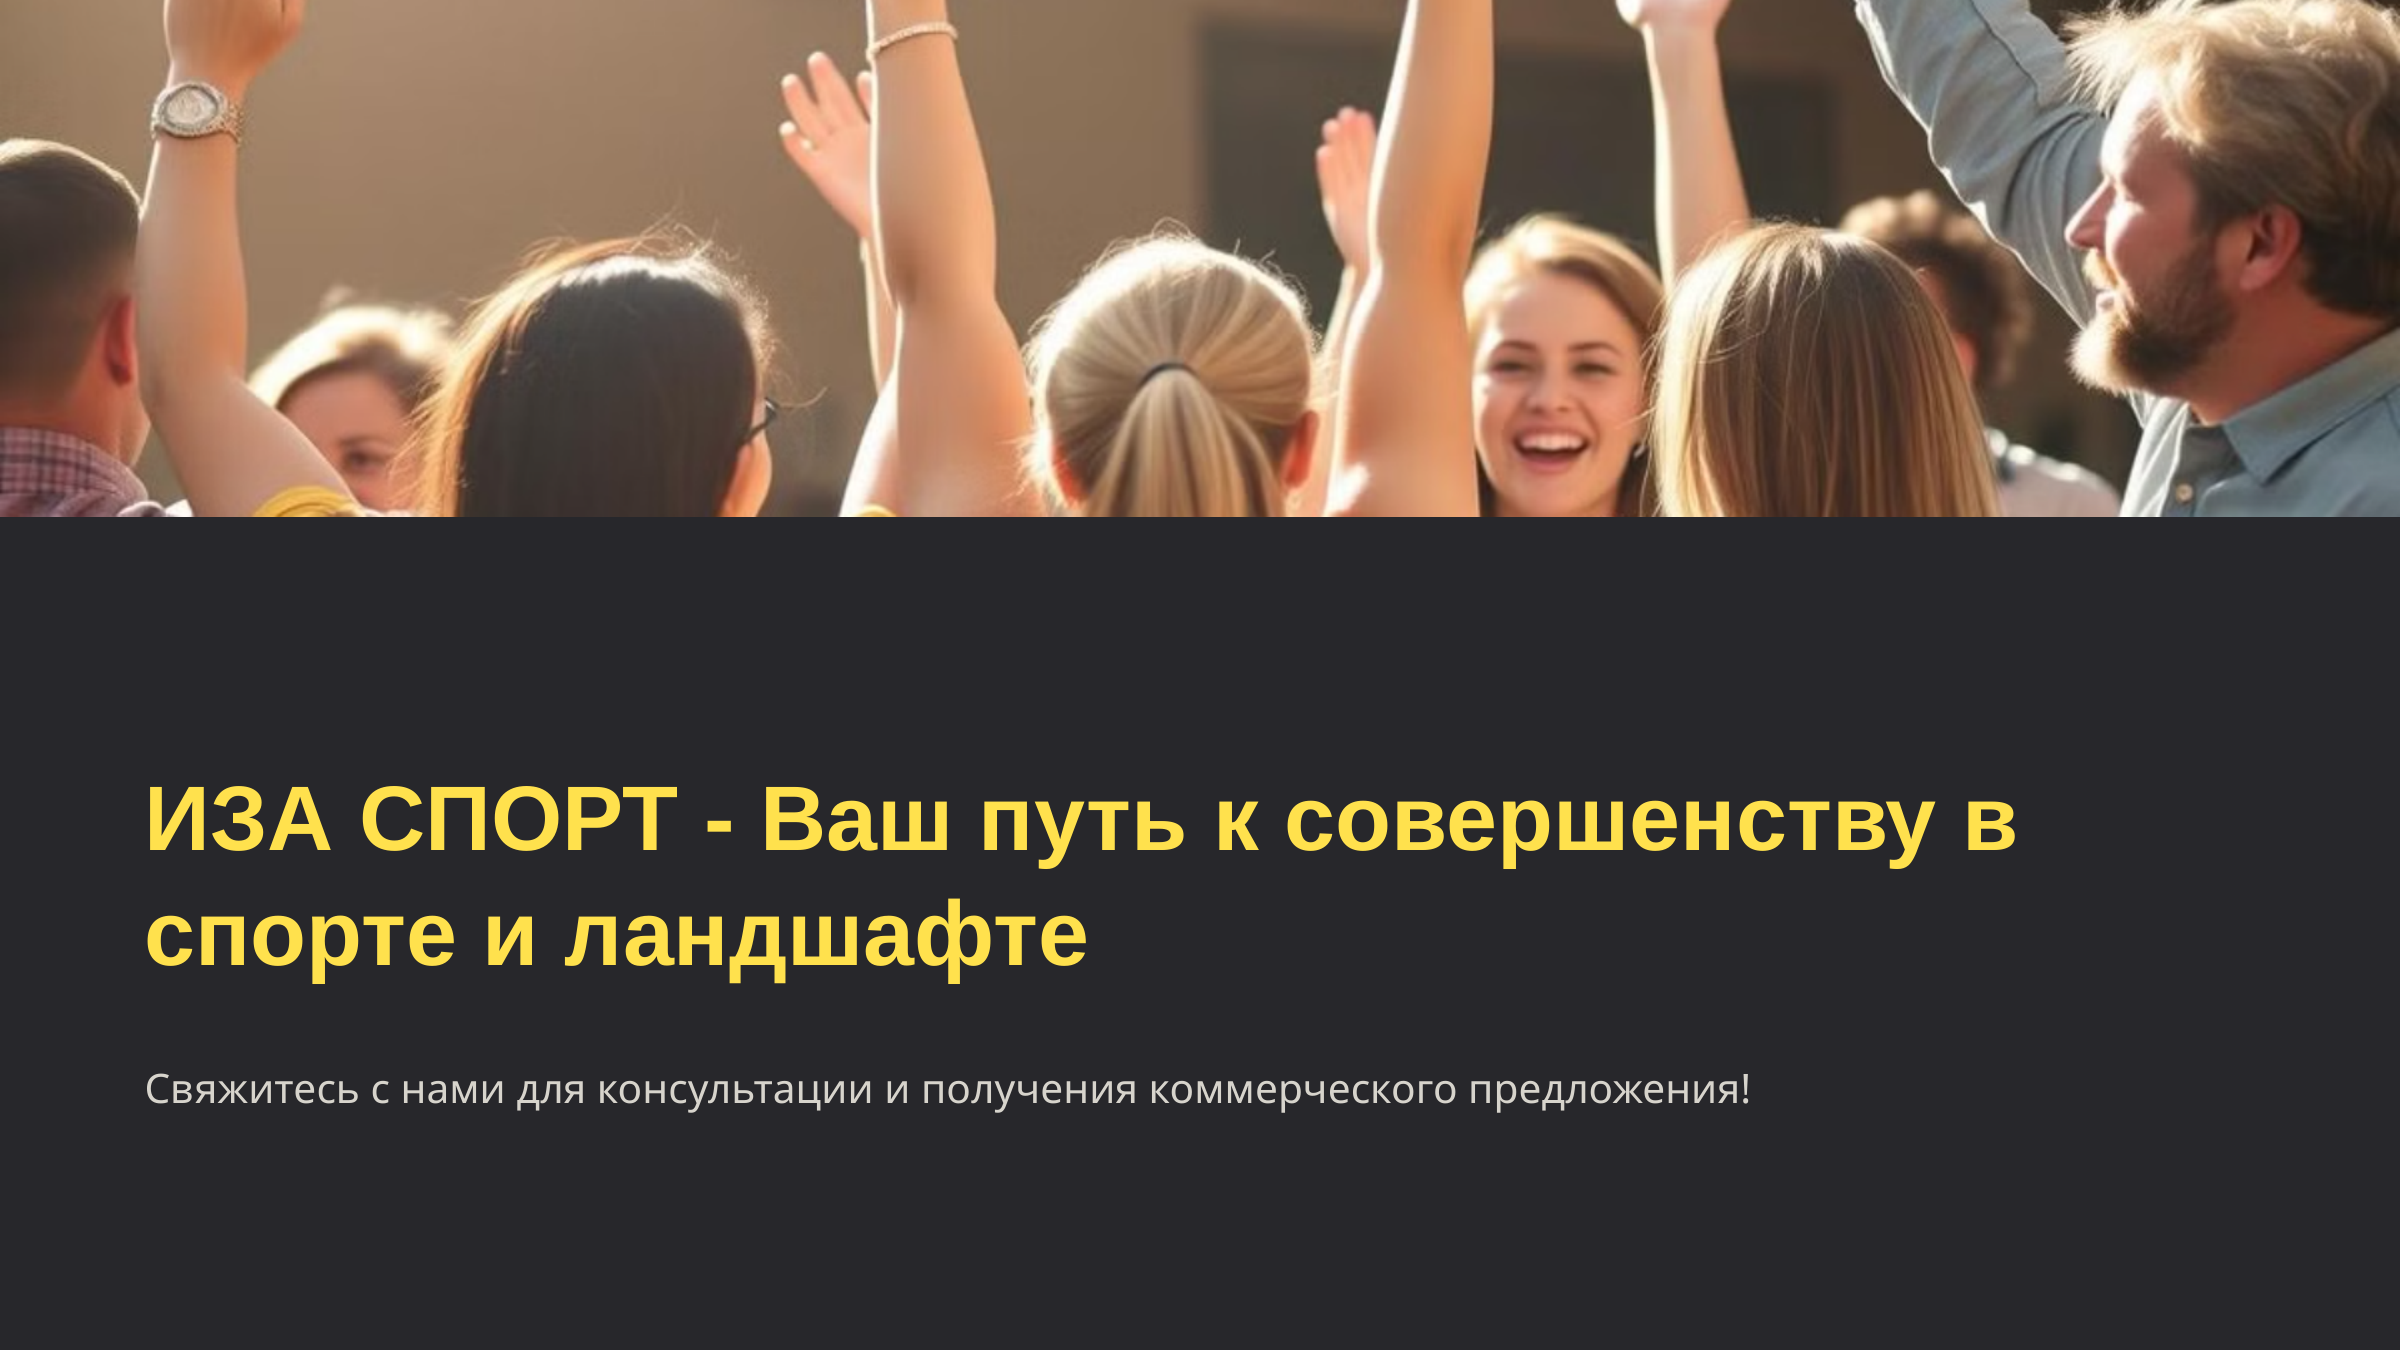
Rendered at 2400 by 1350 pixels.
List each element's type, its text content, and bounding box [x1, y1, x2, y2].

text_box ИЗА СПОРТ - Ваш путь к совершенству в спорте и ландшафте [144, 754, 2256, 984]
picture [0, 0, 2400, 517]
text_box Свяжитесь с нами для консультации и получения коммерческого предложения! [144, 1045, 2256, 1112]
